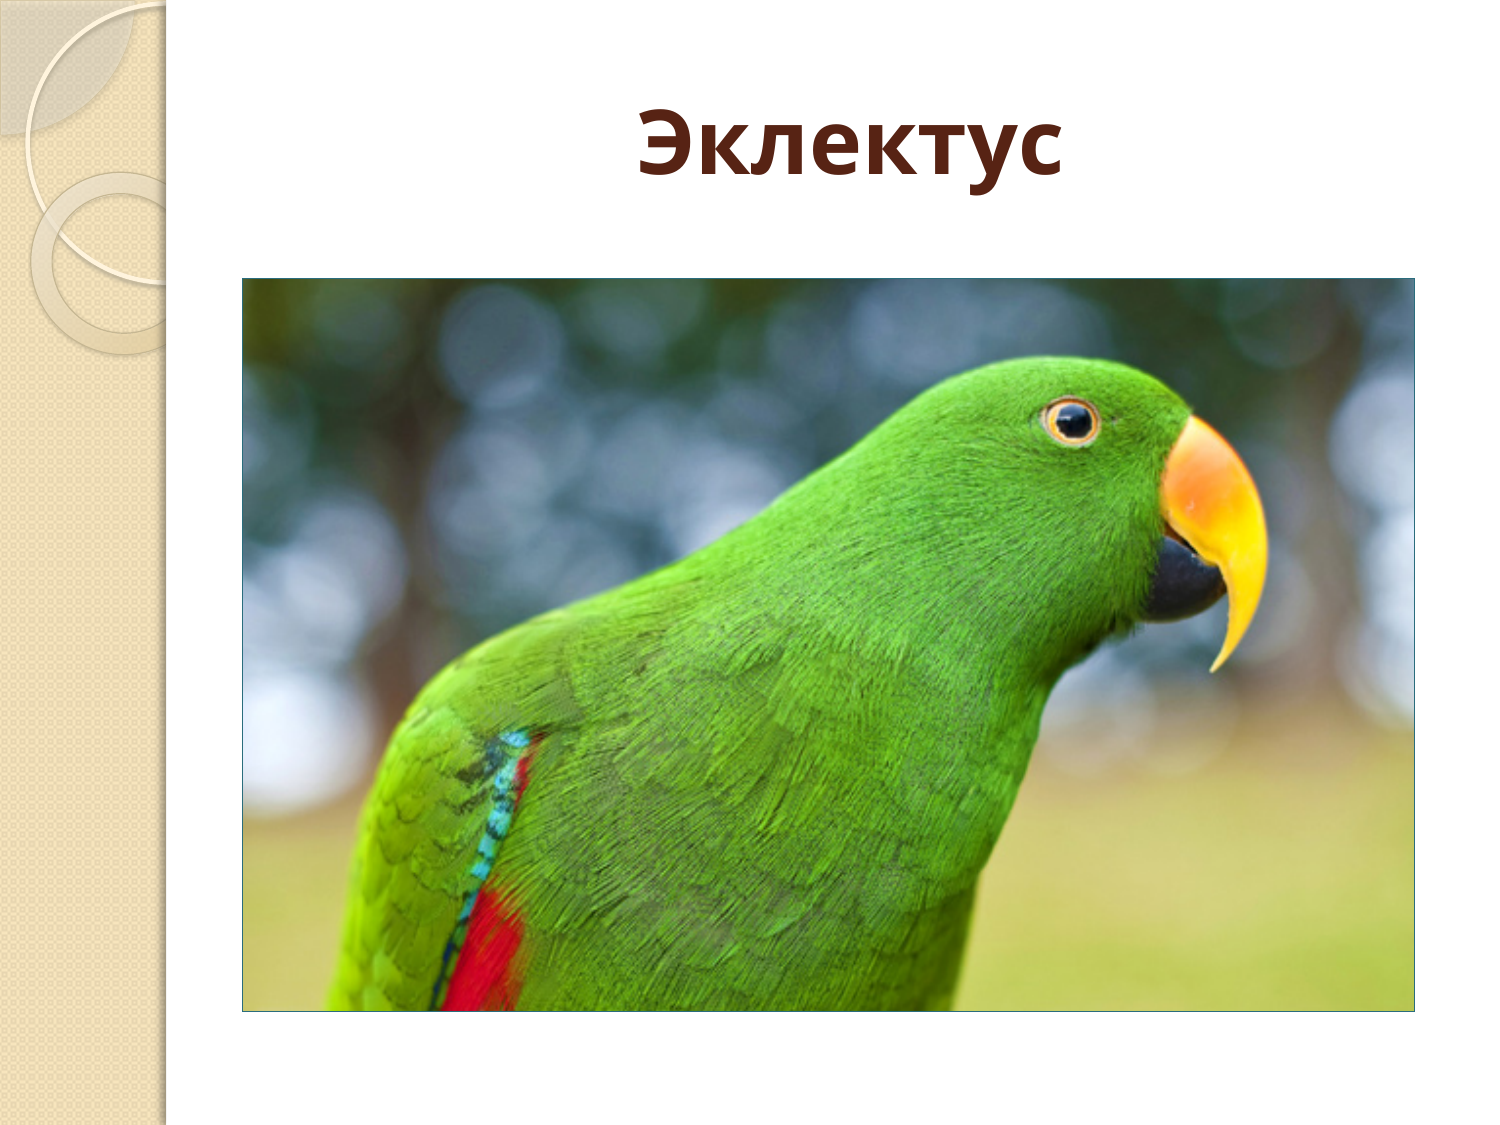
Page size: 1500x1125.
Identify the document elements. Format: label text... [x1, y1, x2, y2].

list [241, 278, 1415, 1012]
title Эклектус [235, 45, 1466, 233]
